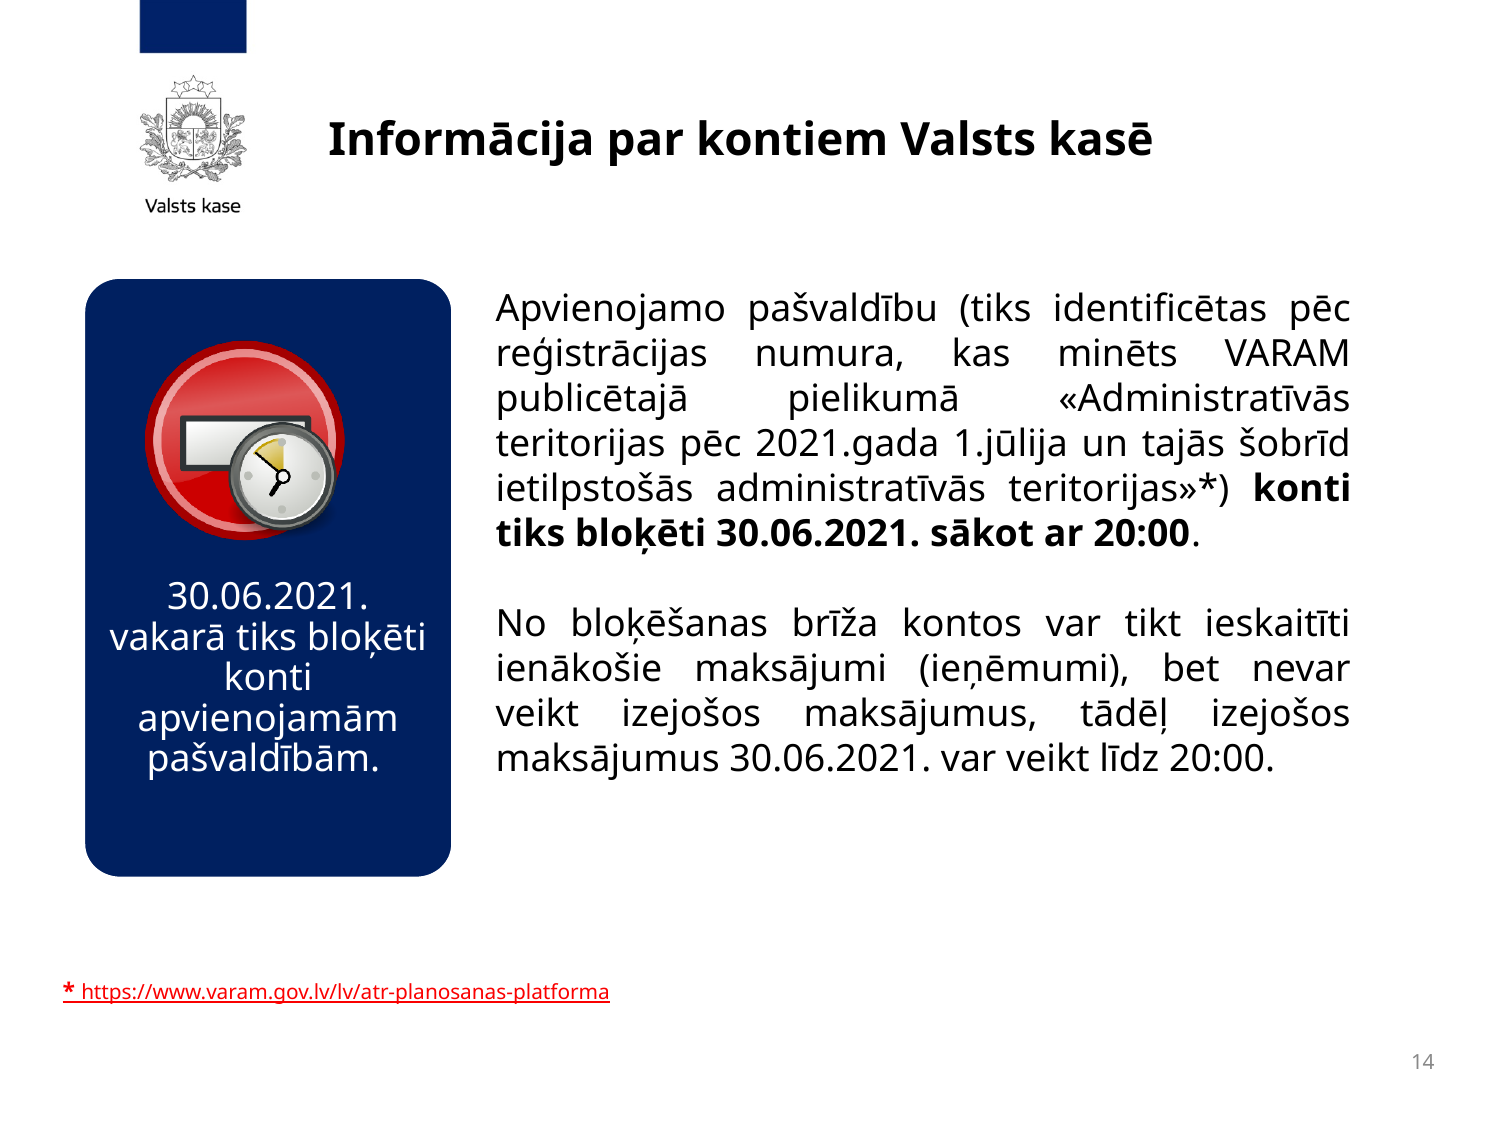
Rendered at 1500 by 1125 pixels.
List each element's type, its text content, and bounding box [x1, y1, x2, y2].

text_box Apvienojamo pašvaldību (tiks identificētas pēc reģistrācijas numura, kas minēts VARAM publicētajā pielikumā «Administratīvās teritorijas pēc 2021.gada 1.jūlija un tajās šobrīd ietilpstošās administratīvās teritorijas»*) konti tiks bloķēti 30.06.2021. sākot ar 20:00. No bloķēšanas brīža kontos var tikt ieskaitīti ienākošie maksājumi (ieņēmumi), bet nevar veikt izejošos maksājumus, tādēļ izejošos maksājumus 30.06.2021. var veikt līdz 20:00. [480, 276, 1367, 787]
slide_number 14 [1391, 1037, 1450, 1088]
list * https://www.varam.gov.lv/lv/atr-planosanas-platforma [47, 968, 1367, 1088]
text_box 30.06.2021. vakarā tiks bloķēti konti apvienojamām pašvaldībām. [81, 274, 456, 881]
title Informācija par kontiem Valsts kasē [312, 101, 1313, 277]
picture [135, 296, 351, 600]
picture [48, 0, 338, 321]
